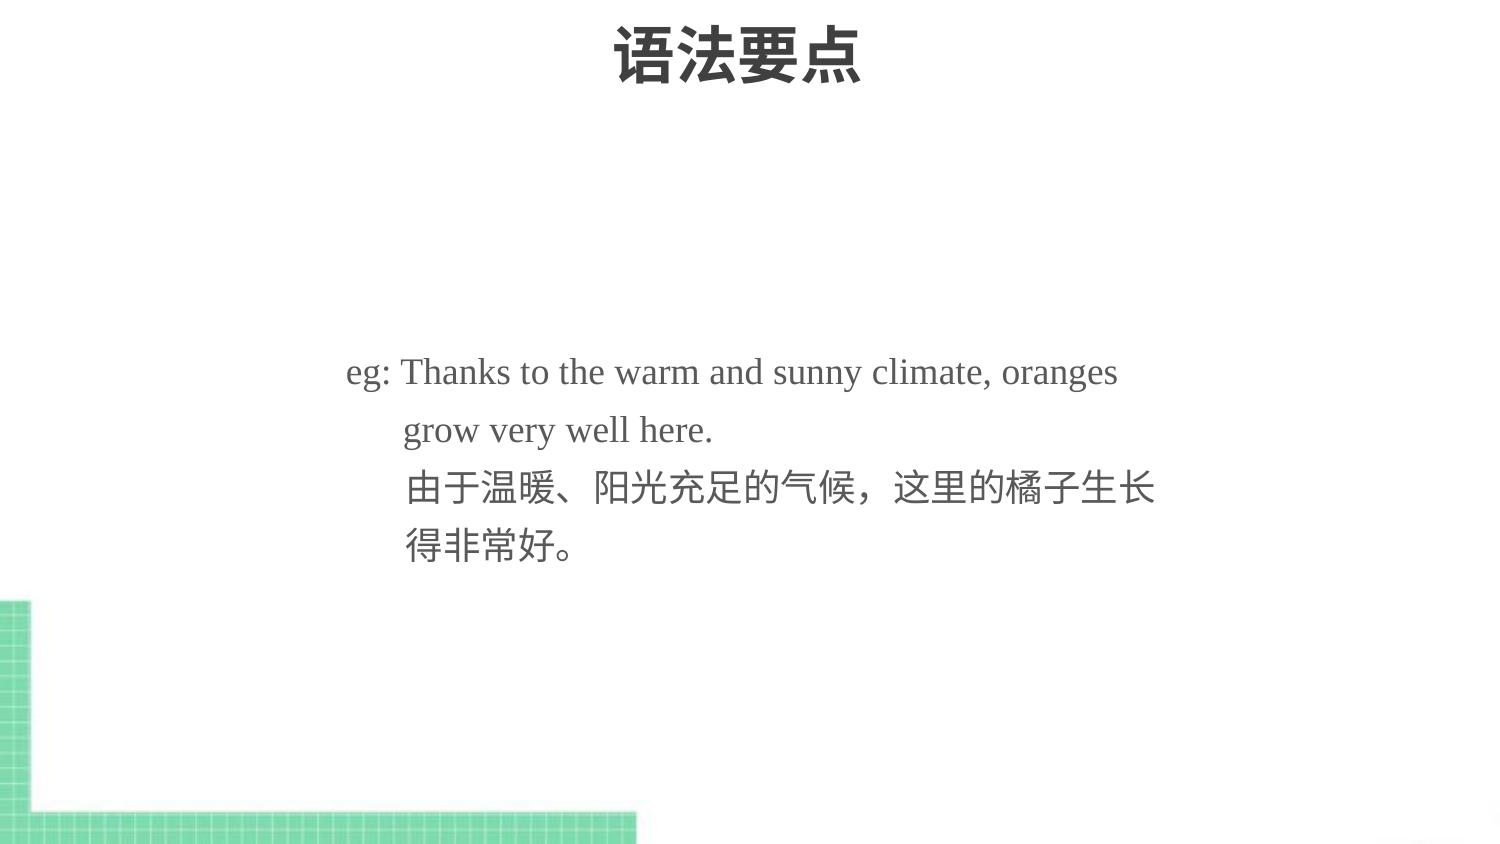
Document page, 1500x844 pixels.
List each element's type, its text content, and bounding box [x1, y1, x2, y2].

text_box eg: Thanks to the warm and sunny climate, oranges grow very well here. 由于温暖、阳光充足的气候，这里的橘子生长 得非常好。 [334, 327, 1177, 573]
title 语法要点 [90, 2, 1385, 105]
picture [0, 0, 1500, 844]
